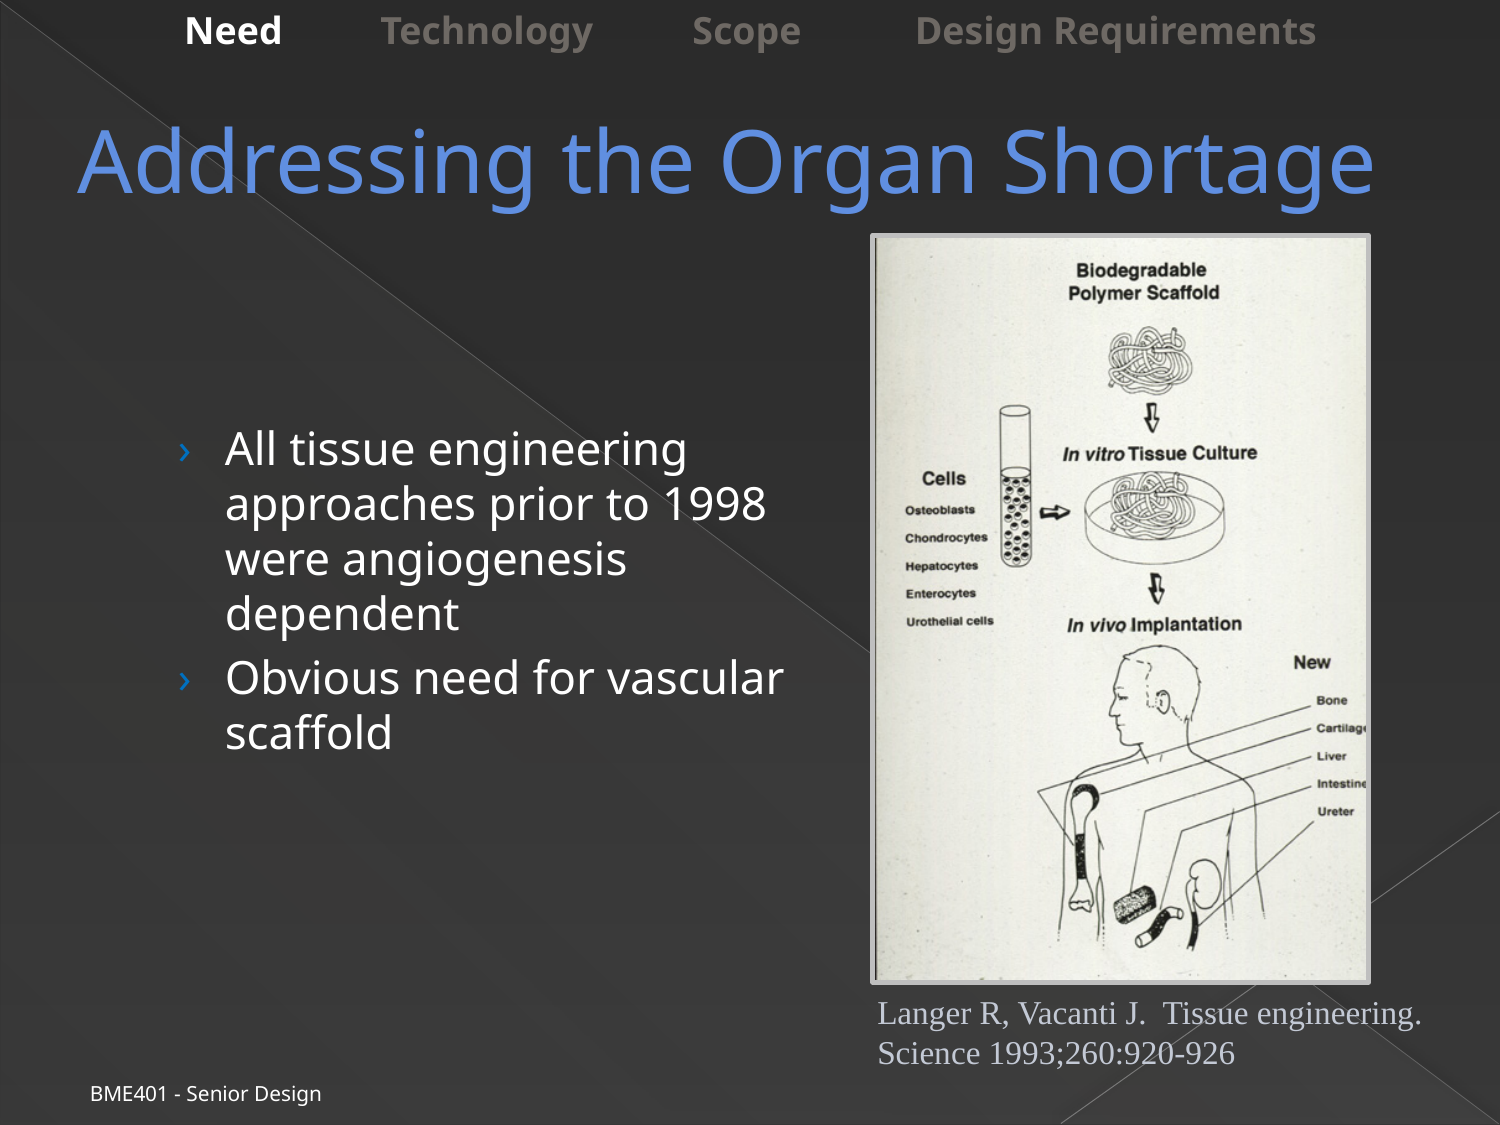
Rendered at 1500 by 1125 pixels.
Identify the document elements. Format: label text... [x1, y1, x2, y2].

text_box Need Technology Scope Design Requirements [0, 0, 1500, 105]
title Addressing the Organ Shortage [62, 105, 1438, 274]
text_box Langer R, Vacanti J. Tissue engineering. Science 1993;260:920-926 [862, 983, 1500, 1124]
list All tissue engineering approaches prior to 1998 were angiogenesis dependent Obvious need for vascular scaffold [75, 412, 863, 1025]
footer BME401 - Senior Design [75, 1063, 774, 1113]
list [874, 237, 1367, 981]
